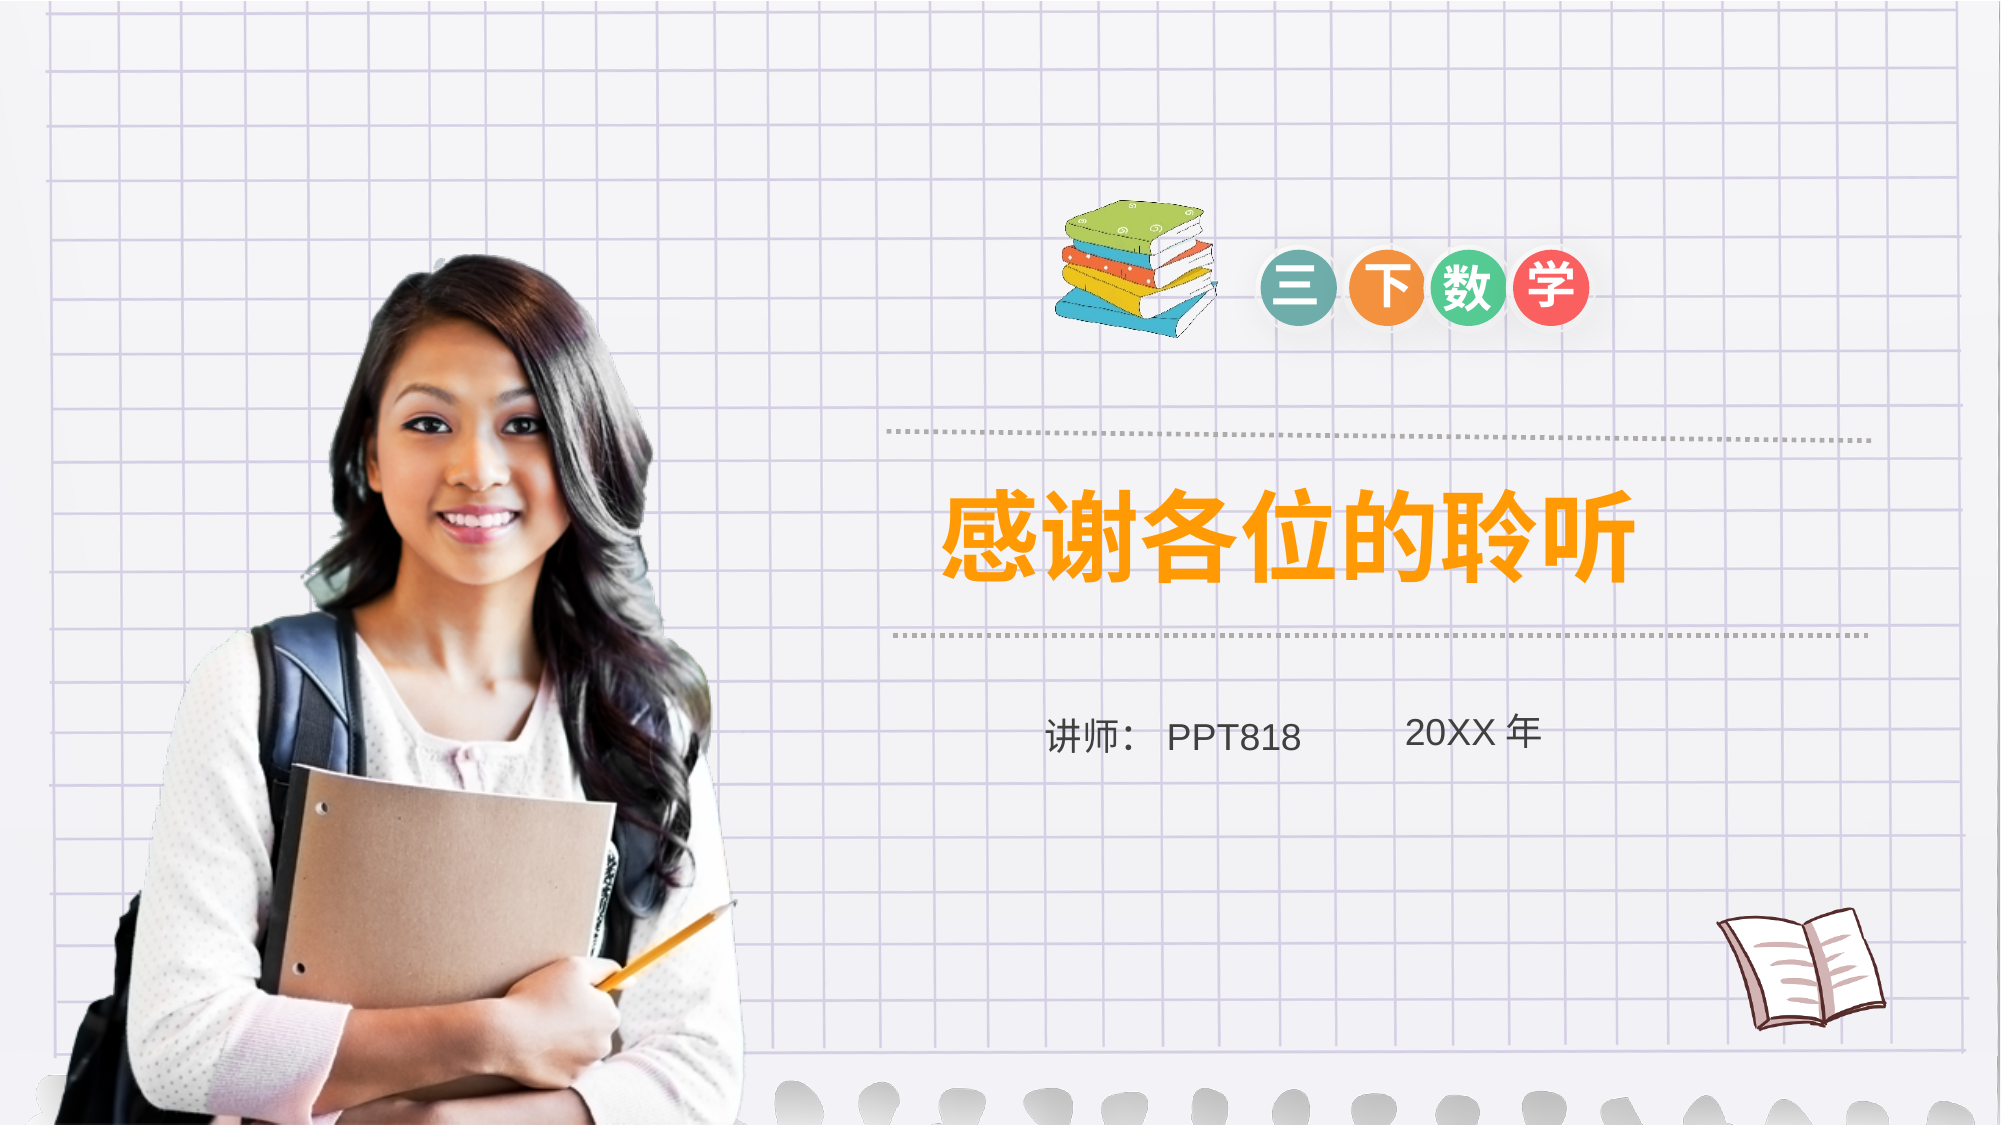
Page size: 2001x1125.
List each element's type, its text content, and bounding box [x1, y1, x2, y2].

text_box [886, 431, 1873, 441]
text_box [1424, 243, 1506, 333]
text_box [1342, 243, 1424, 333]
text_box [1506, 243, 1596, 333]
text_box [1030, 700, 1862, 767]
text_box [1254, 243, 1342, 333]
text_box 三 [1250, 243, 1254, 333]
picture [0, 1, 2001, 1125]
text_box 感谢各位的聆听 [924, 480, 1824, 603]
